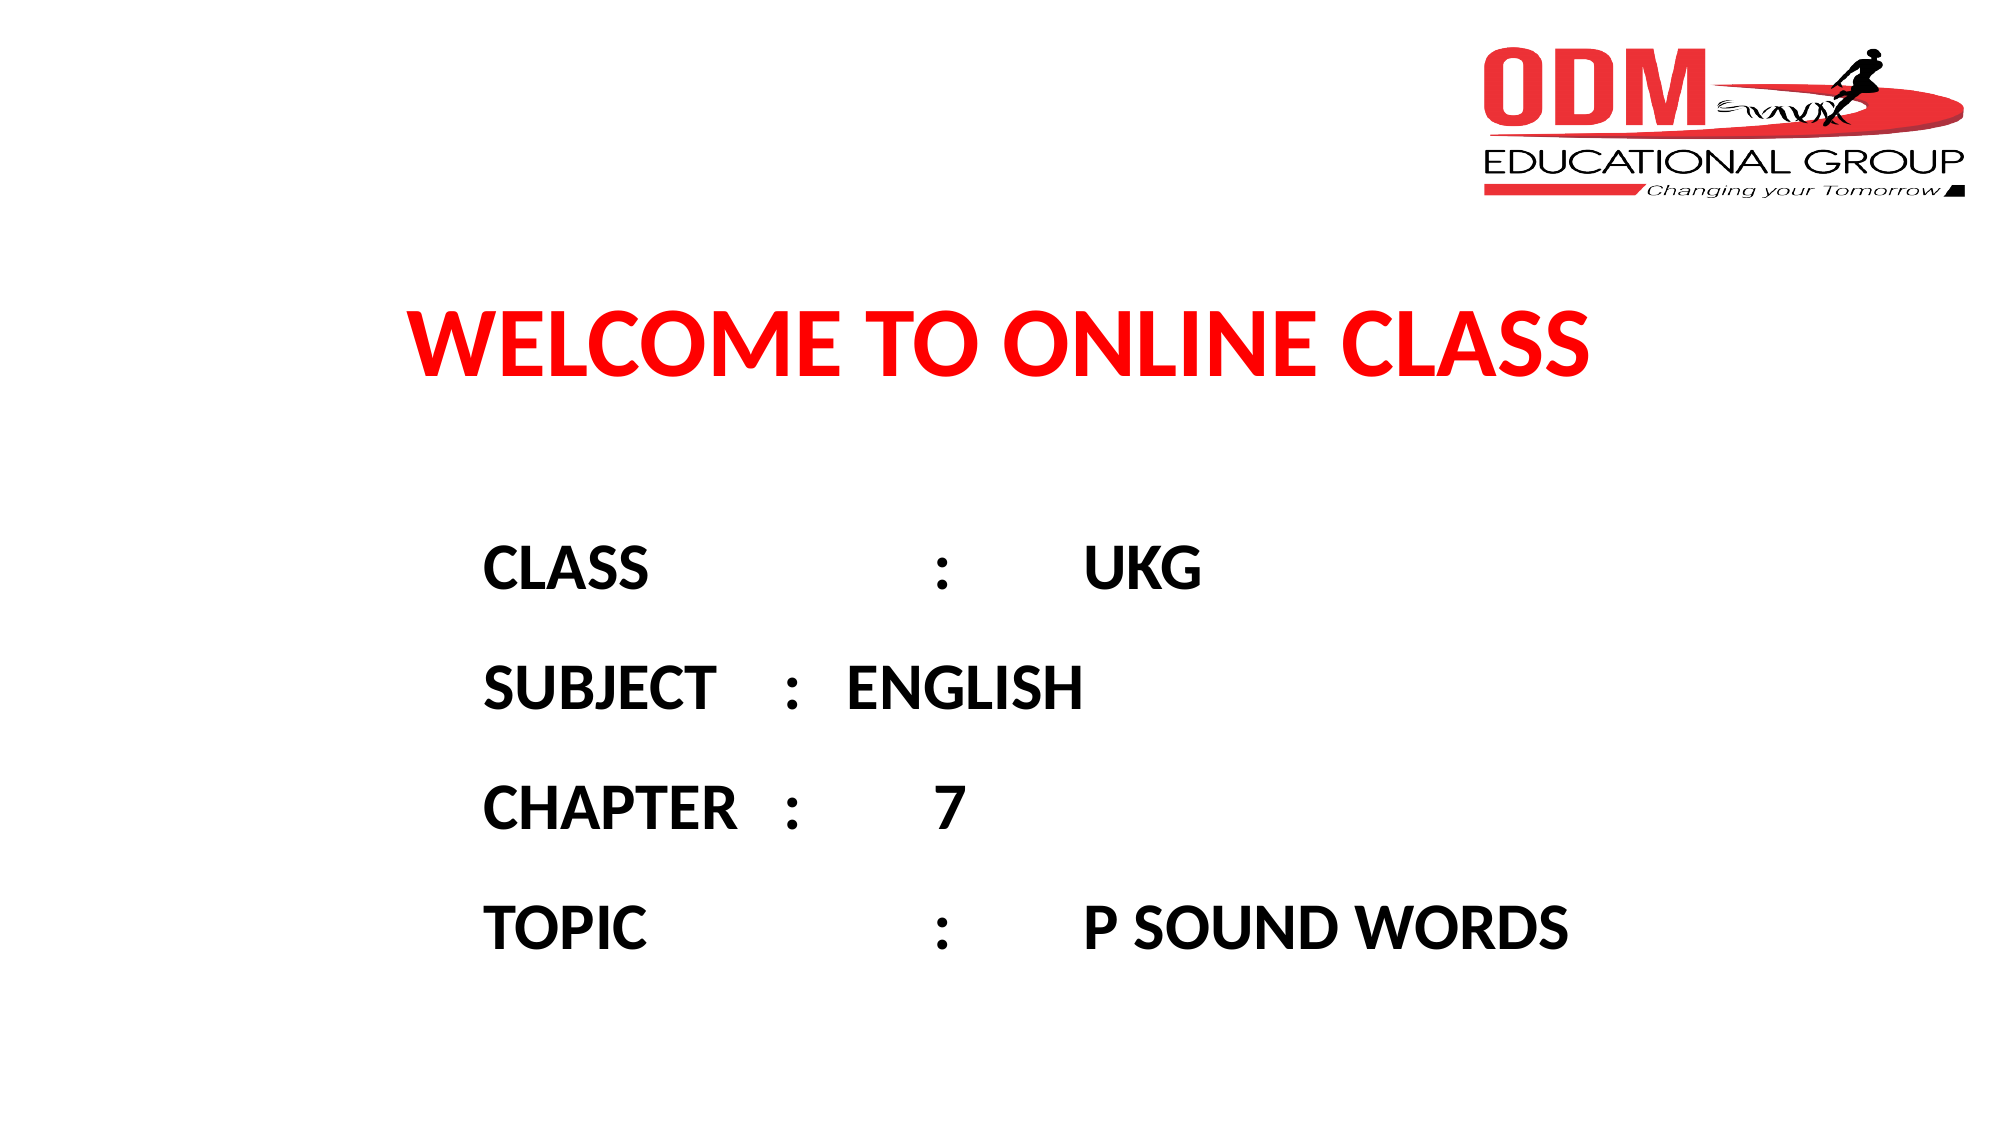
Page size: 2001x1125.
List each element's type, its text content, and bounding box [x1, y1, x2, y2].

text_box WELCOME TO ONLINE CLASS [392, 269, 1608, 404]
text_box CLASS : UKG SUBJECT : ENGLISH CHAPTER : 7 TOPIC : P SOUND WORDS [468, 475, 1638, 971]
picture [1484, 47, 1965, 198]
